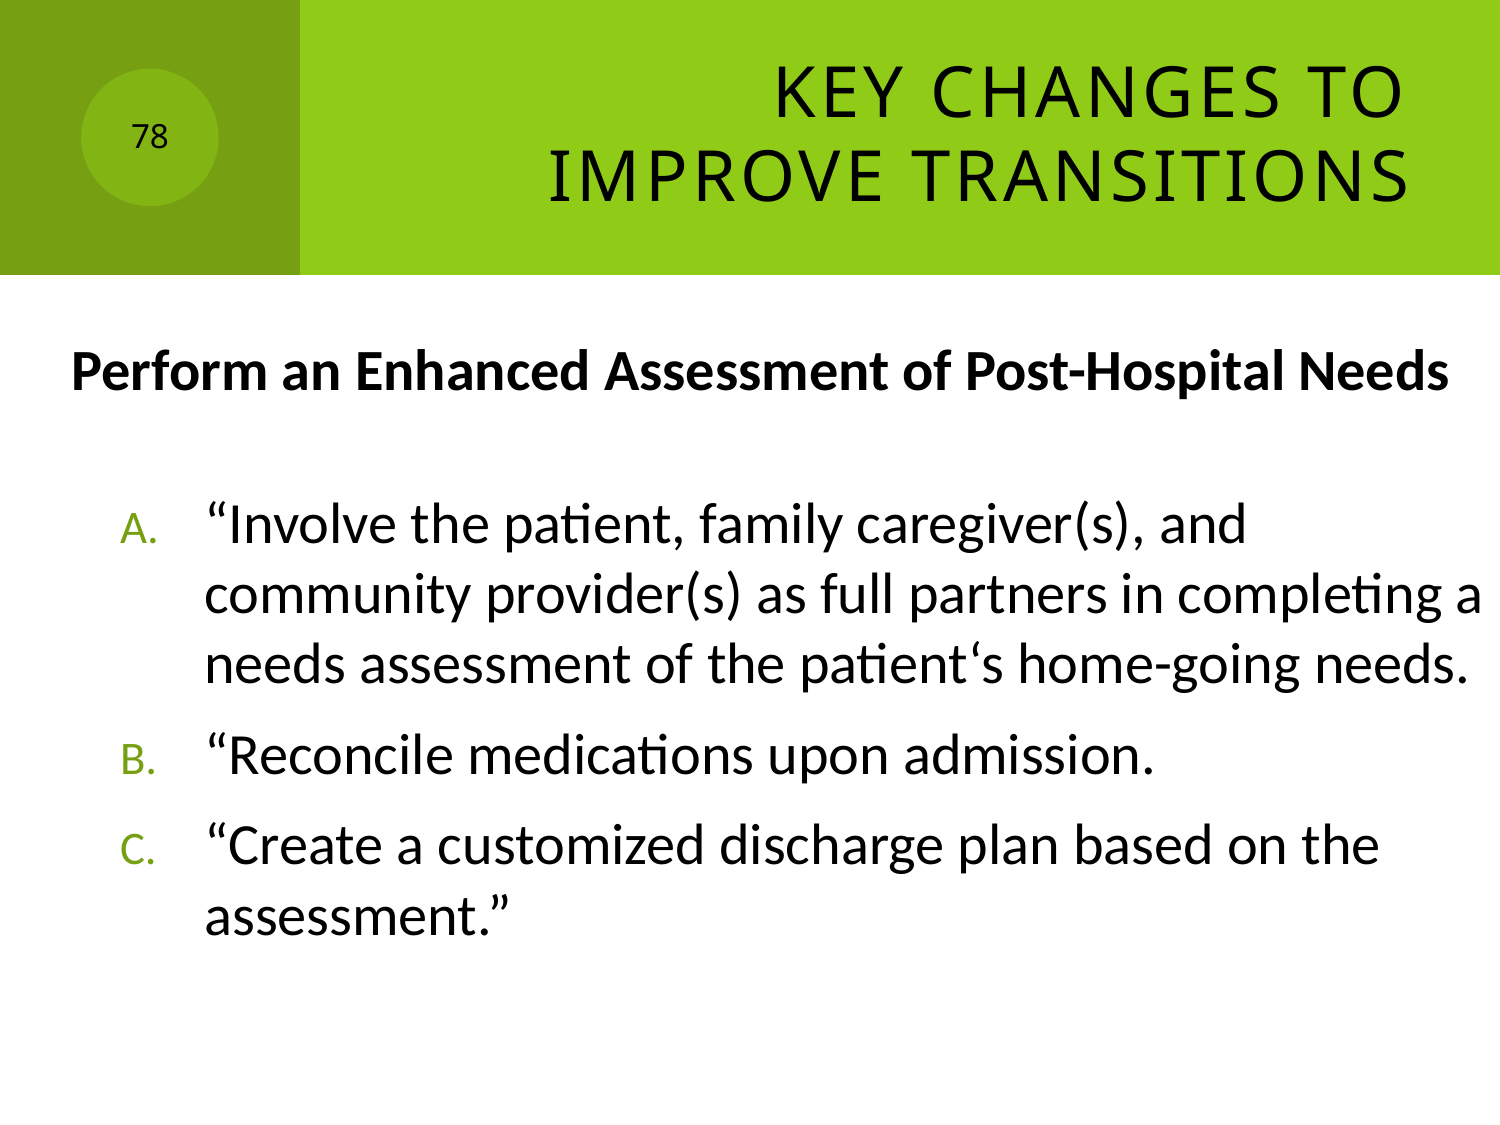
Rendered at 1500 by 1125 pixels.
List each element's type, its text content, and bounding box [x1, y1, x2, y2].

list Perform an Enhanced Assessment of Post-Hospital Needs “Involve the patient, family caregiver(s), and community provider(s) as full partners in completing a needs assessment of the patient‘s home-going needs. “Reconcile medications upon admission. “Create a customized discharge plan based on the assessment.” [37, 324, 1500, 1125]
title Key Changes to Improve Transitions [399, 37, 1425, 225]
slide_number 78 [87, 99, 213, 175]
